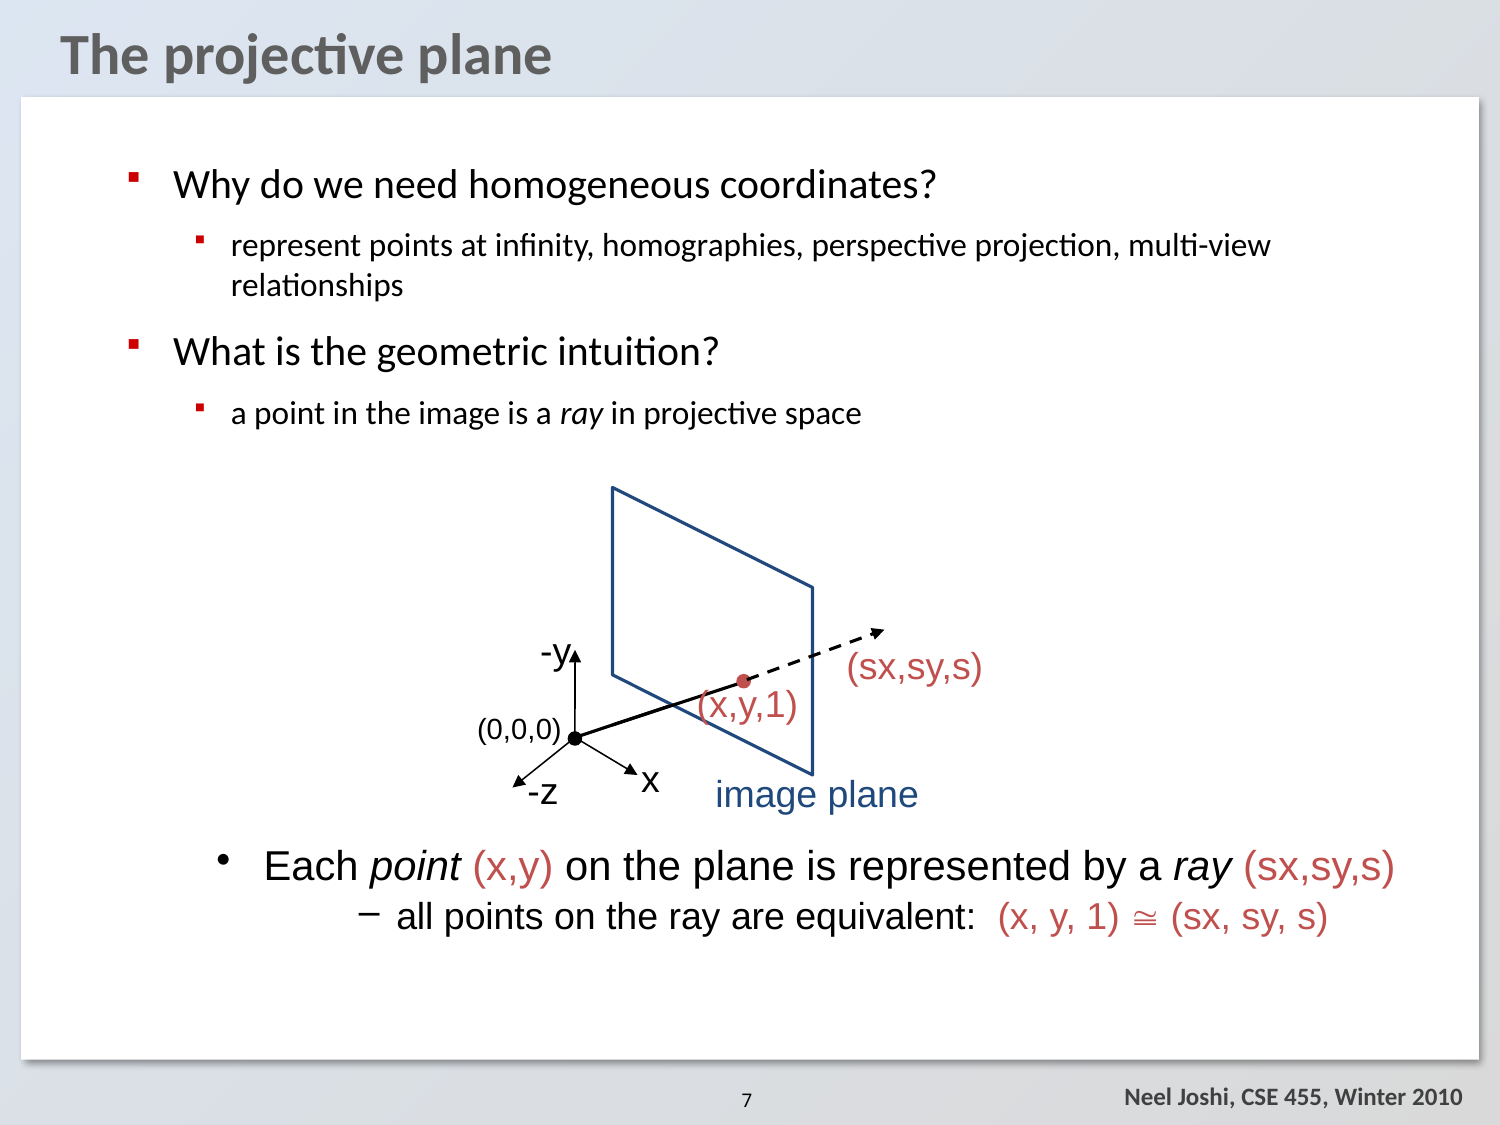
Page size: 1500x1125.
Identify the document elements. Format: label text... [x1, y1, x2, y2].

list Why do we need homogeneous coordinates? represent points at infinity, homographies, perspective projection, multi-view relationships What is the geometric intuition? a point in the image is a ray in projective space [112, 149, 1388, 536]
text_box [568, 732, 582, 745]
text_box Each point (x,y) on the plane is represented by a ray (sx,sy,s) all points on the ray are equivalent: (x, y, 1)  (sx, sy, s) [112, 837, 1425, 975]
title The projective plane [45, 23, 1451, 91]
text_box -y [525, 624, 587, 681]
text_box (sx,sy,s) [938, 639, 999, 696]
text_box -z [512, 764, 574, 820]
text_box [612, 487, 935, 826]
text_box (0,0,0) [462, 706, 577, 753]
